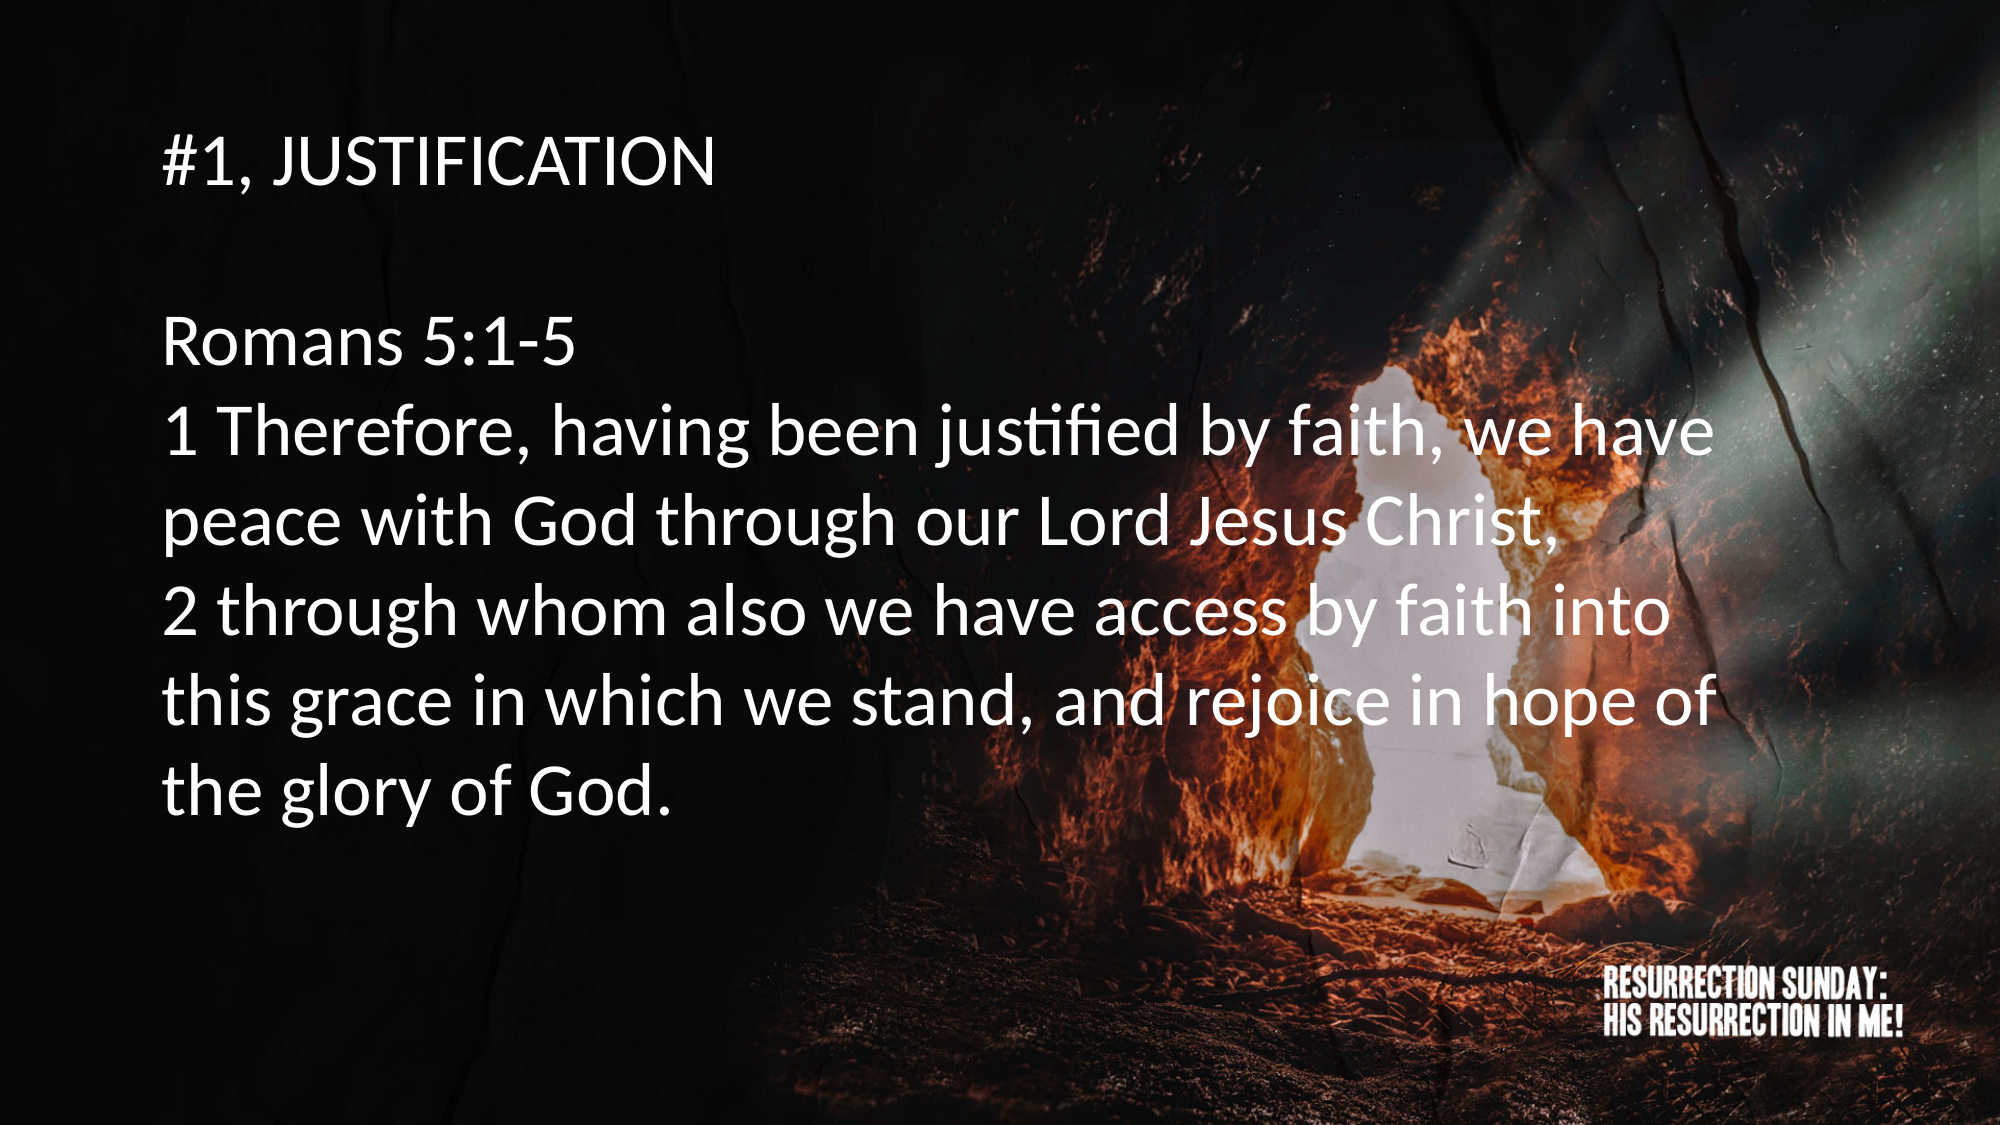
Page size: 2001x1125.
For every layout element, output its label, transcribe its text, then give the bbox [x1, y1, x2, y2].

picture [0, 0, 2000, 1125]
text_box #1, JUSTIFICATION Romans 5:1-5 1 Therefore, having been justified by faith, we have peace with God through our Lord Jesus Christ, 2 through whom also we have access by faith into this grace in which we stand, and rejoice in hope of the glory of God. [146, 103, 1814, 839]
